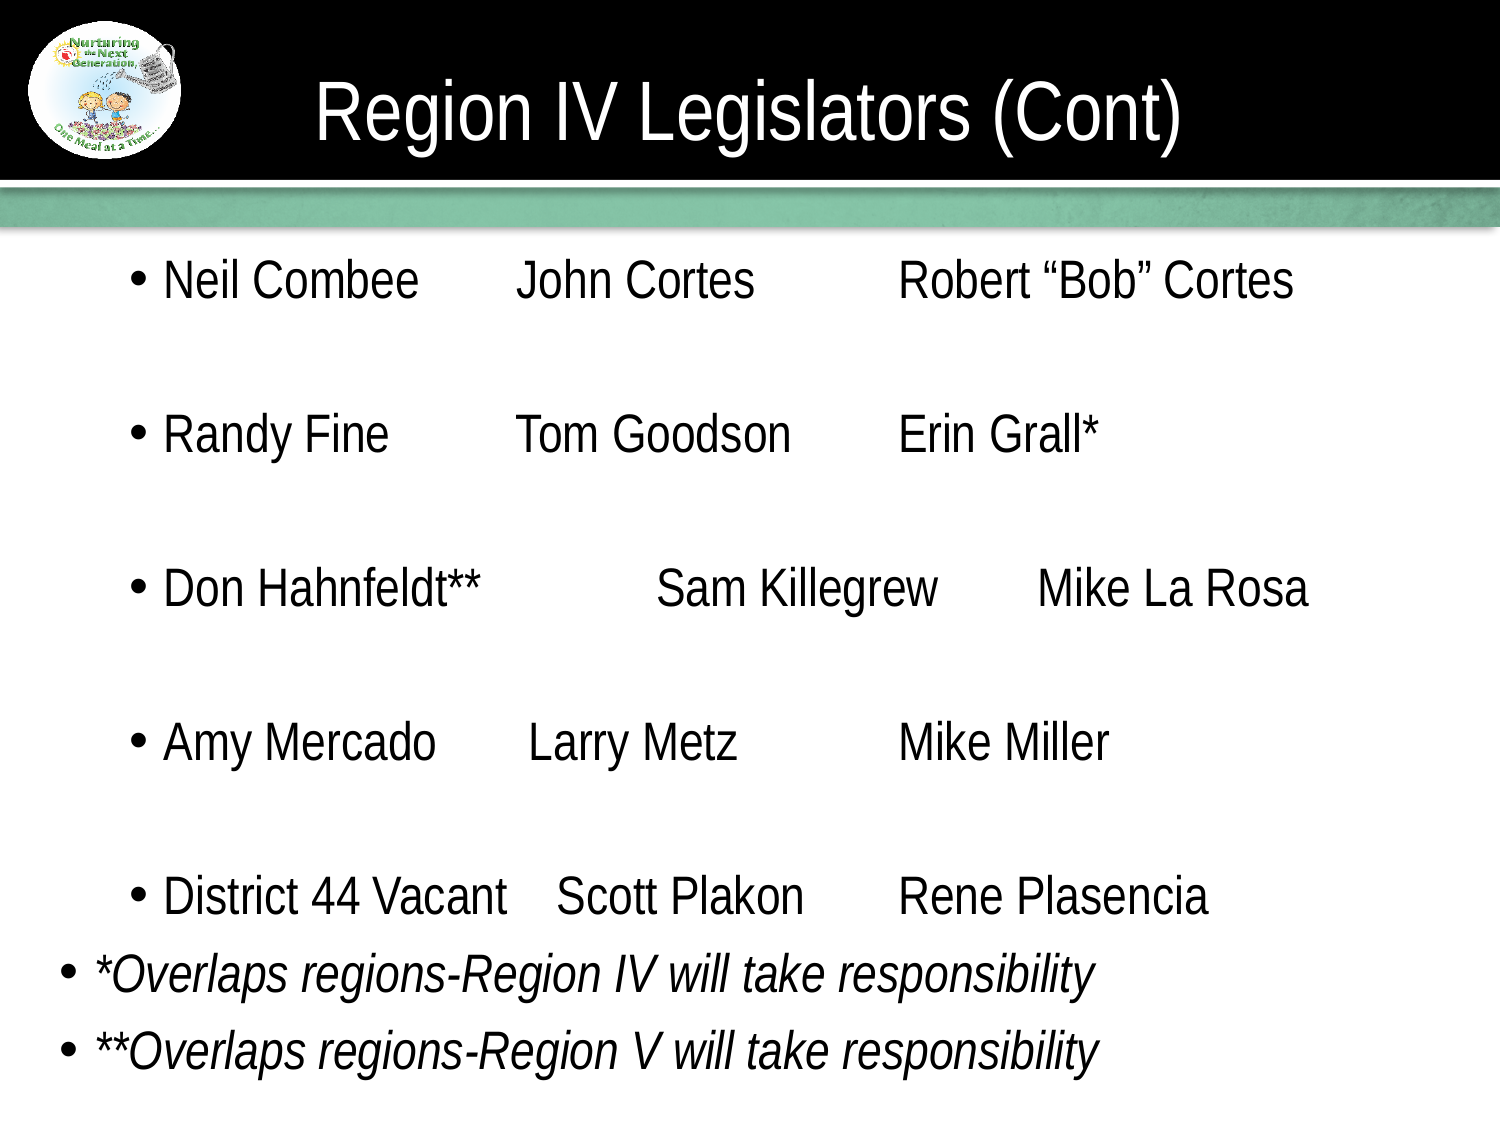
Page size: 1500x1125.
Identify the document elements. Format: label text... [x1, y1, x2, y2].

picture [0, 188, 1500, 227]
picture [28, 21, 181, 159]
list Neil Combee John Cortes Robert “Bob” Cortes Randy Fine Tom Goodson Erin Grall* Don Hahnfeldt** Sam Killegrew Mike La Rosa Amy Mercado Larry Metz Mike Miller District 44 Vacant Scott Plakon Rene Plasencia *Overlaps regions-Region IV will take responsibility **Overlaps regions-Region V will take responsibility [44, 244, 1459, 1095]
title Region IV Legislators (Cont) [103, 59, 1397, 167]
